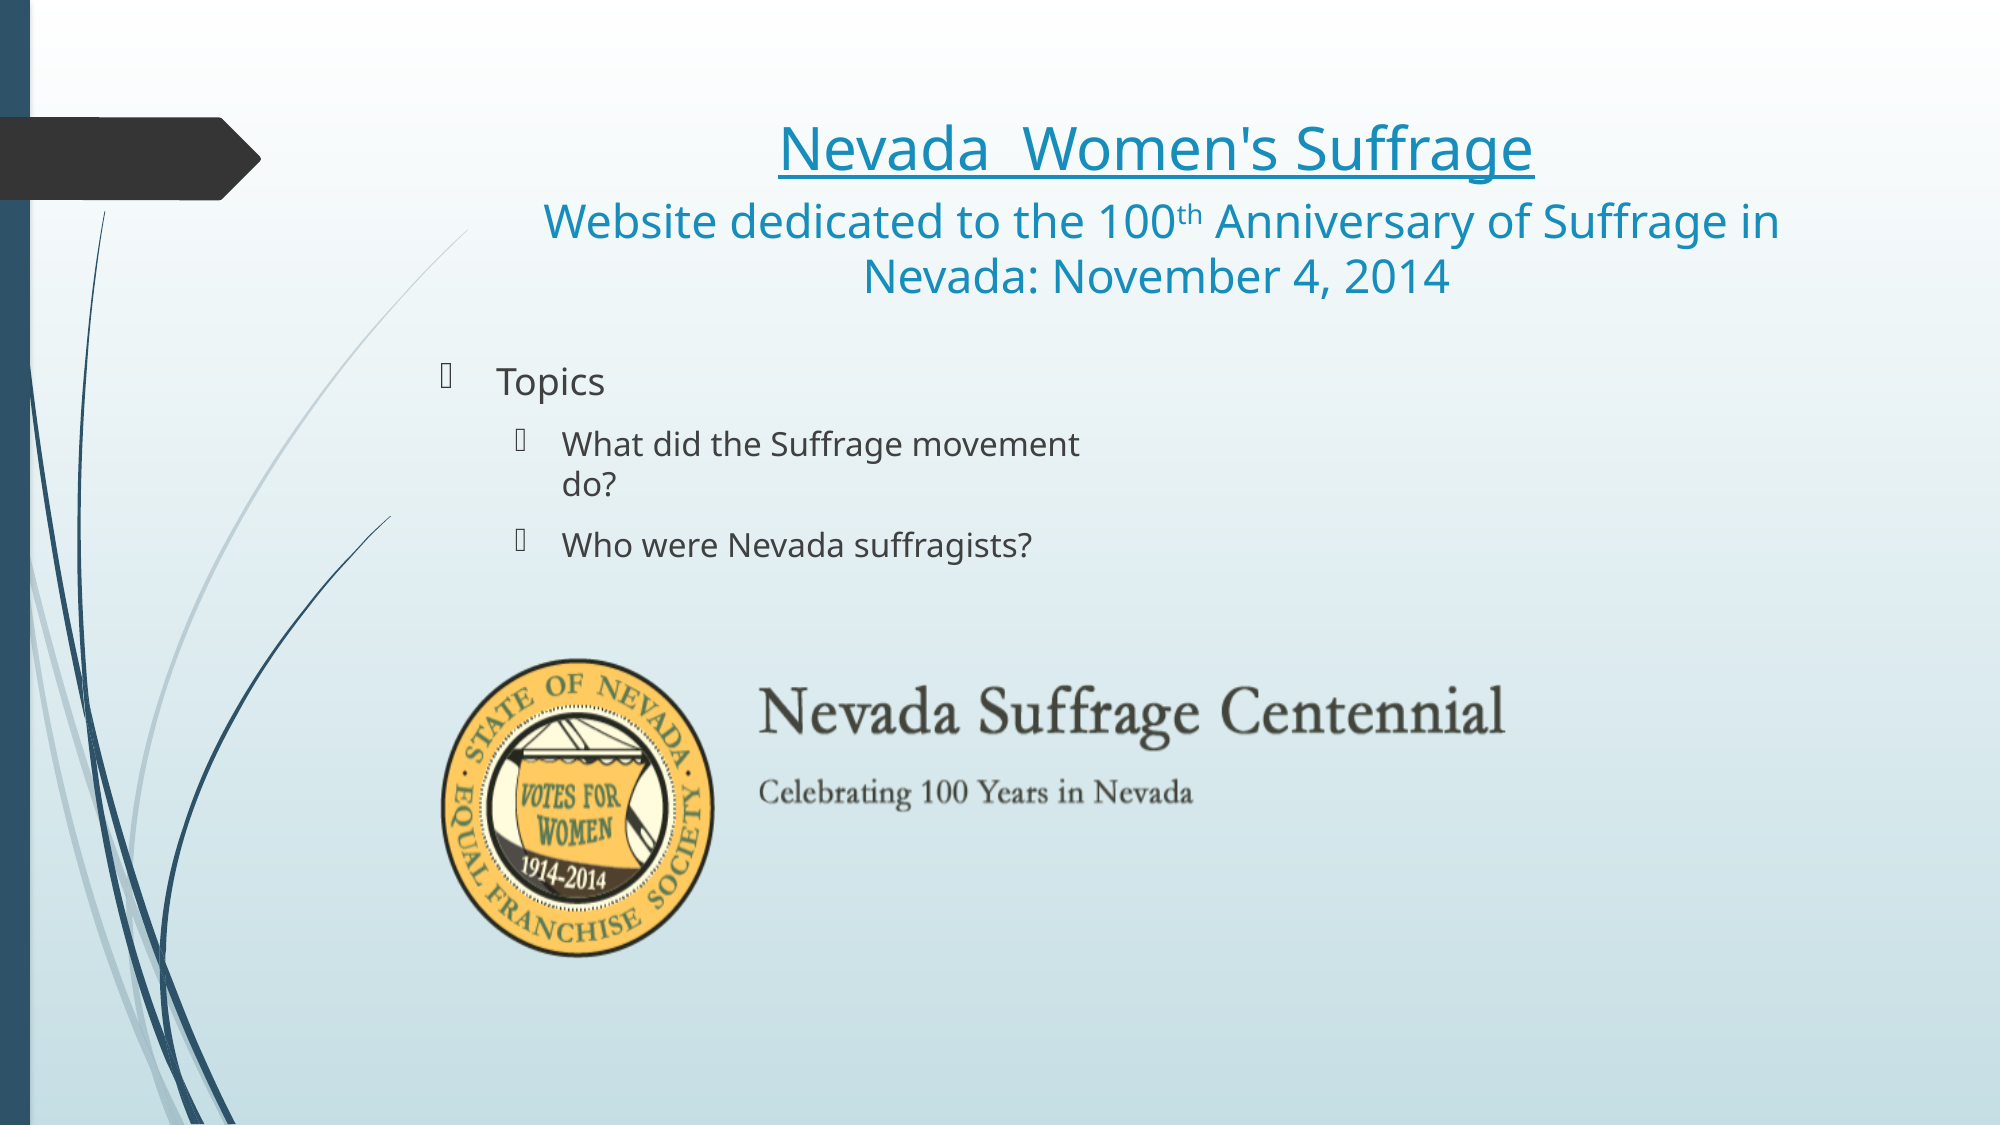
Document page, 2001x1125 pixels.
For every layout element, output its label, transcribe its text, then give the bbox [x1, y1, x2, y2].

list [424, 641, 1888, 989]
list Topics What did the Suffrage movement do? Who were Nevada suffragists? [424, 350, 1133, 641]
title Nevada Women's Suffrage Website dedicated to the 100th Anniversary of Suffrage in Nevada: November 4, 2014 [425, 102, 1888, 313]
